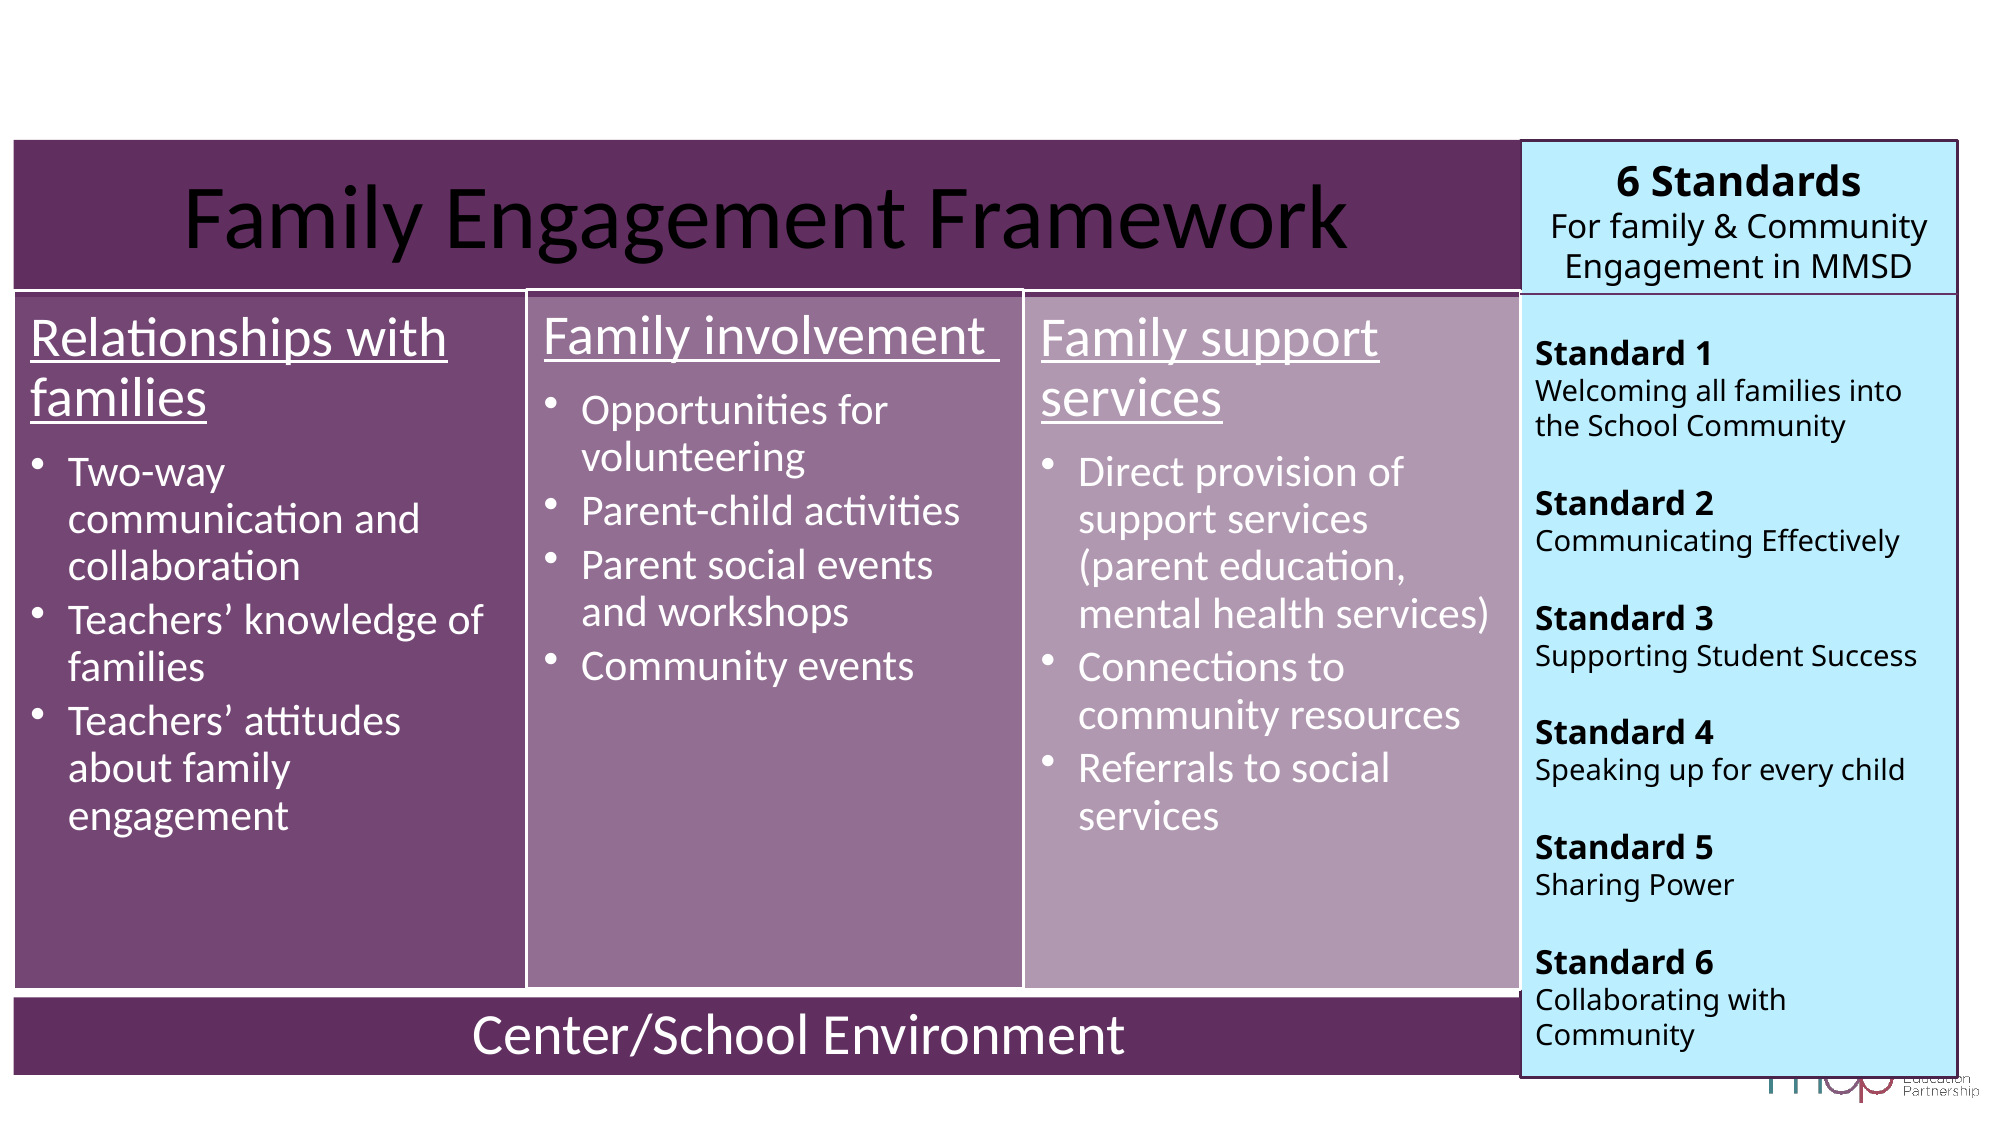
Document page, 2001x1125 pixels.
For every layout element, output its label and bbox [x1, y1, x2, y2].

text_box [1527, 139, 1959, 147]
picture [1769, 1057, 1979, 1103]
text_box [1519, 147, 1959, 1033]
text_box [1527, 1042, 1959, 1079]
list [12, 8, 1521, 1120]
